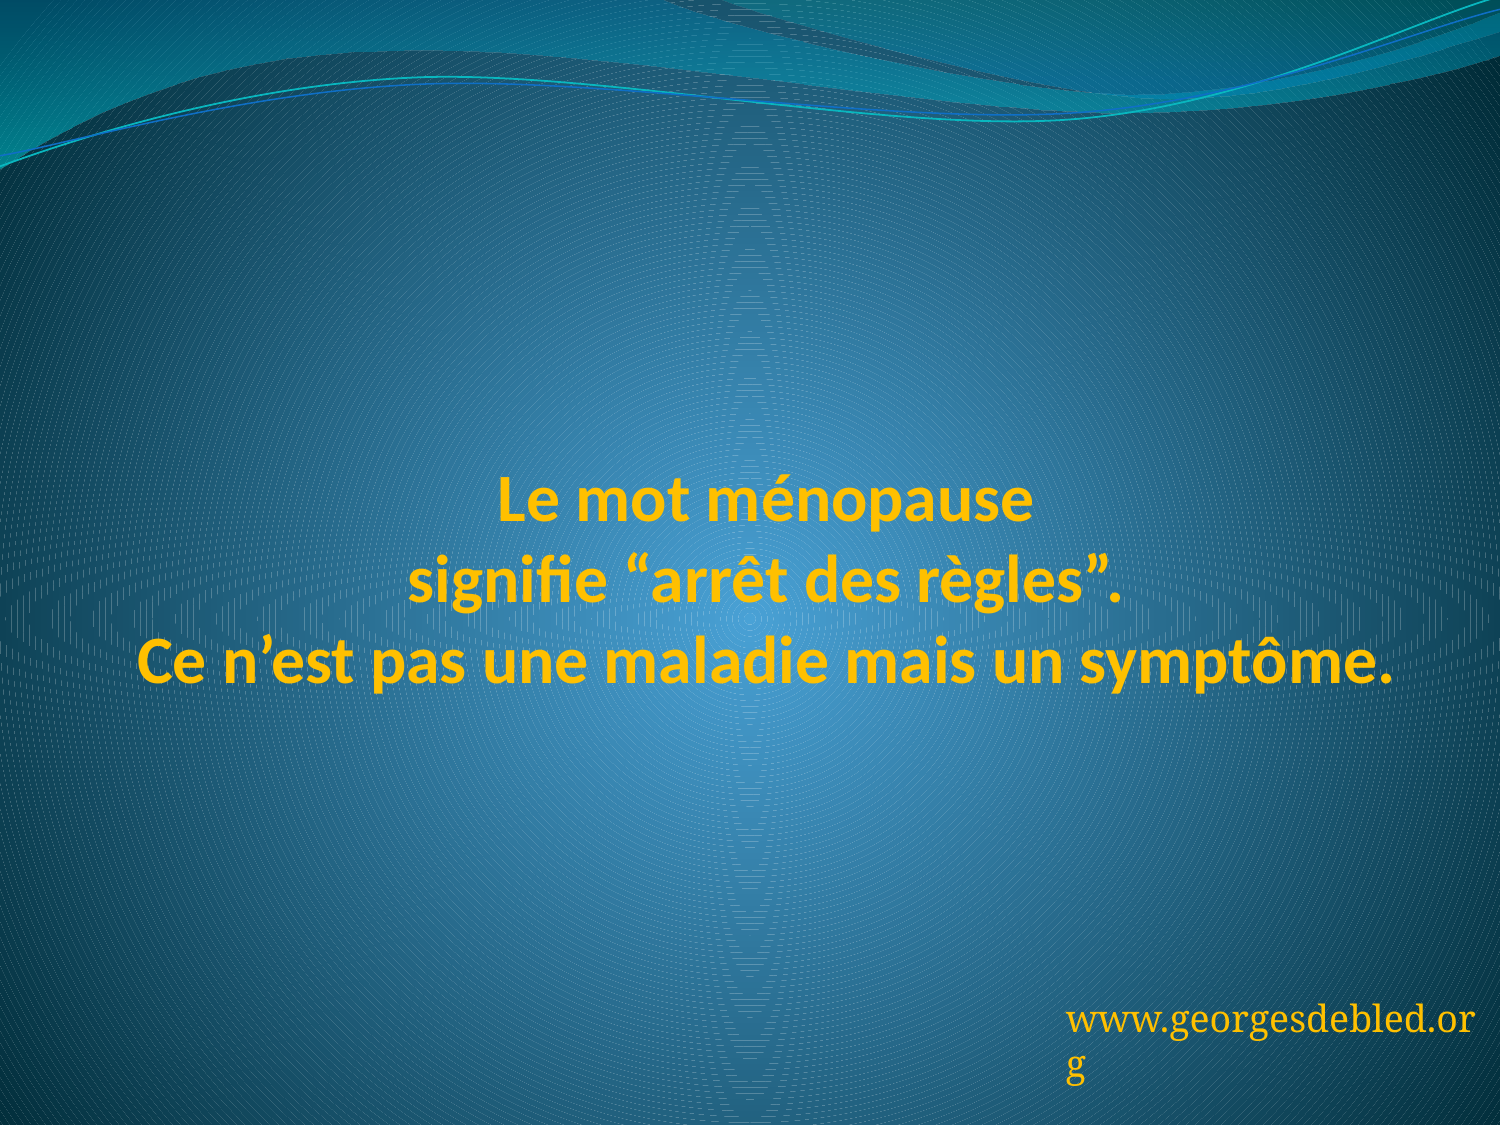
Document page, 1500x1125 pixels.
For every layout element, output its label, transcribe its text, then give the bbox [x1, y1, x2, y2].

text_box www.georgesdebled.org [1051, 987, 1500, 1093]
title Le mot ménopause signifie “arrêt des règles”. Ce n’est pas une maladie mais un symptôme. [123, 397, 1412, 698]
